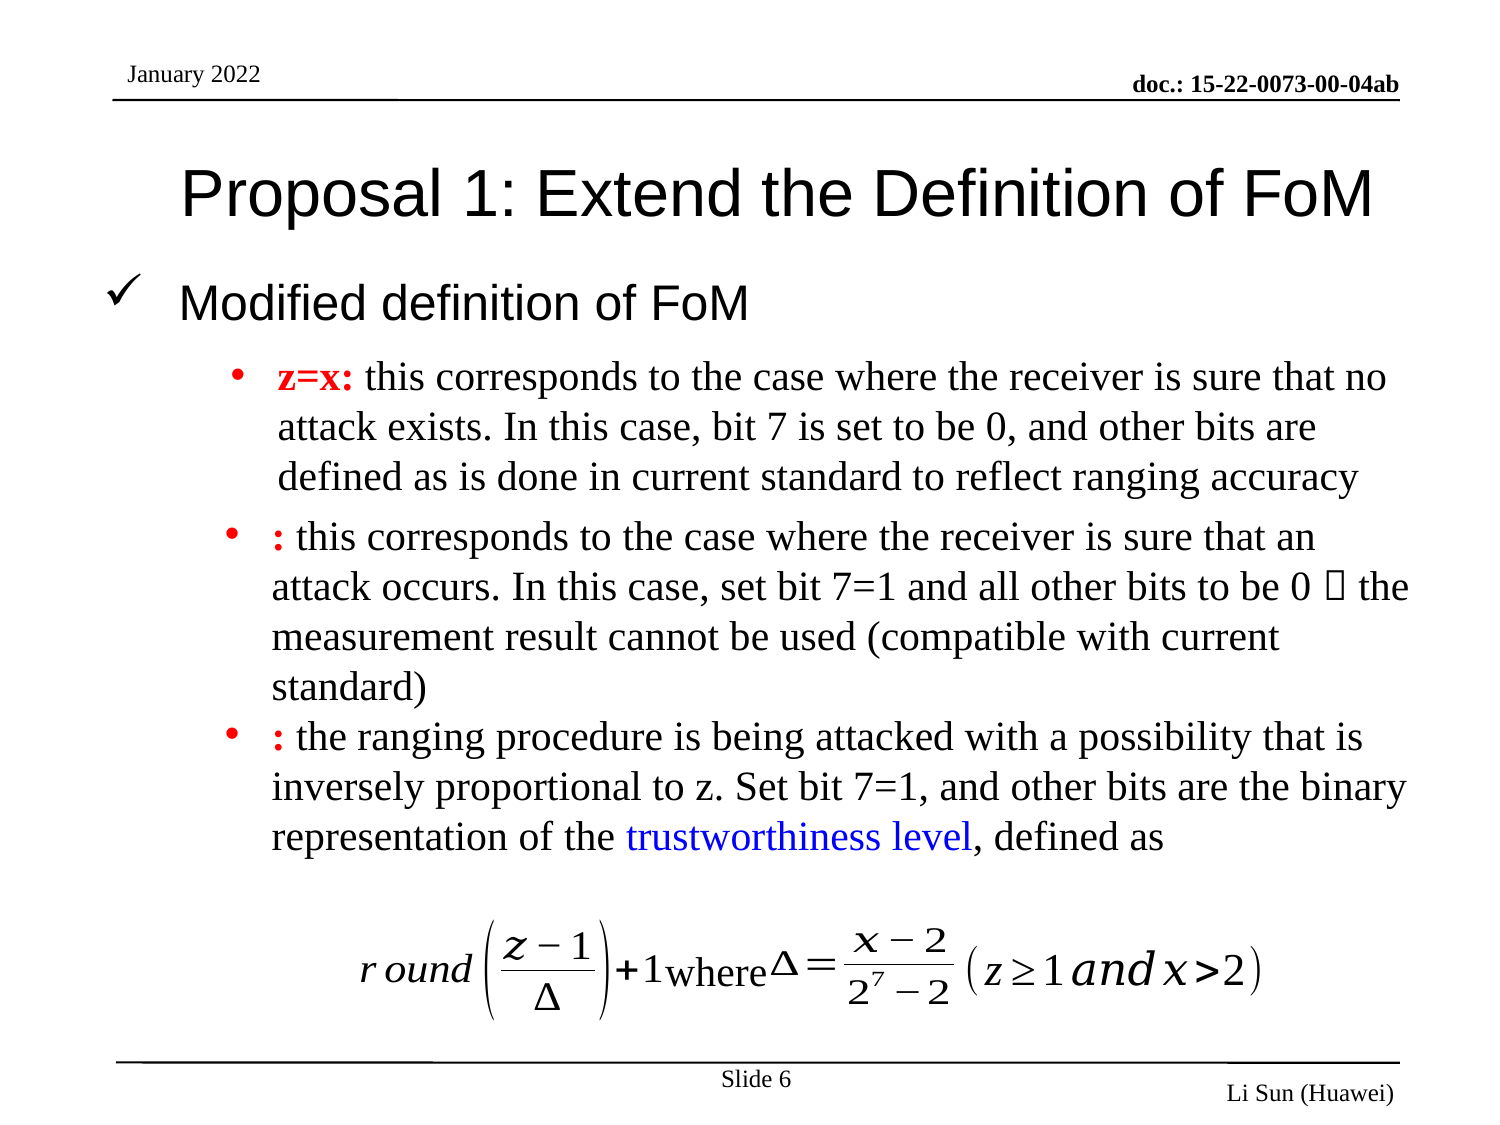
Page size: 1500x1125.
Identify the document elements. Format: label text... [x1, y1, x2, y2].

text_box z=x: this corresponds to the case where the receiver is sure that no attack exists. In this case, bit 7 is set to be 0, and other bits are defined as is done in current standard to reflect ranging accuracy [215, 341, 1409, 507]
slide_number Slide 6 [712, 1062, 800, 1125]
title Proposal 1: Extend the Definition of FoM [88, 128, 1469, 252]
text_box where [650, 937, 792, 1002]
text_box Modified definition of FoM [88, 262, 1363, 348]
